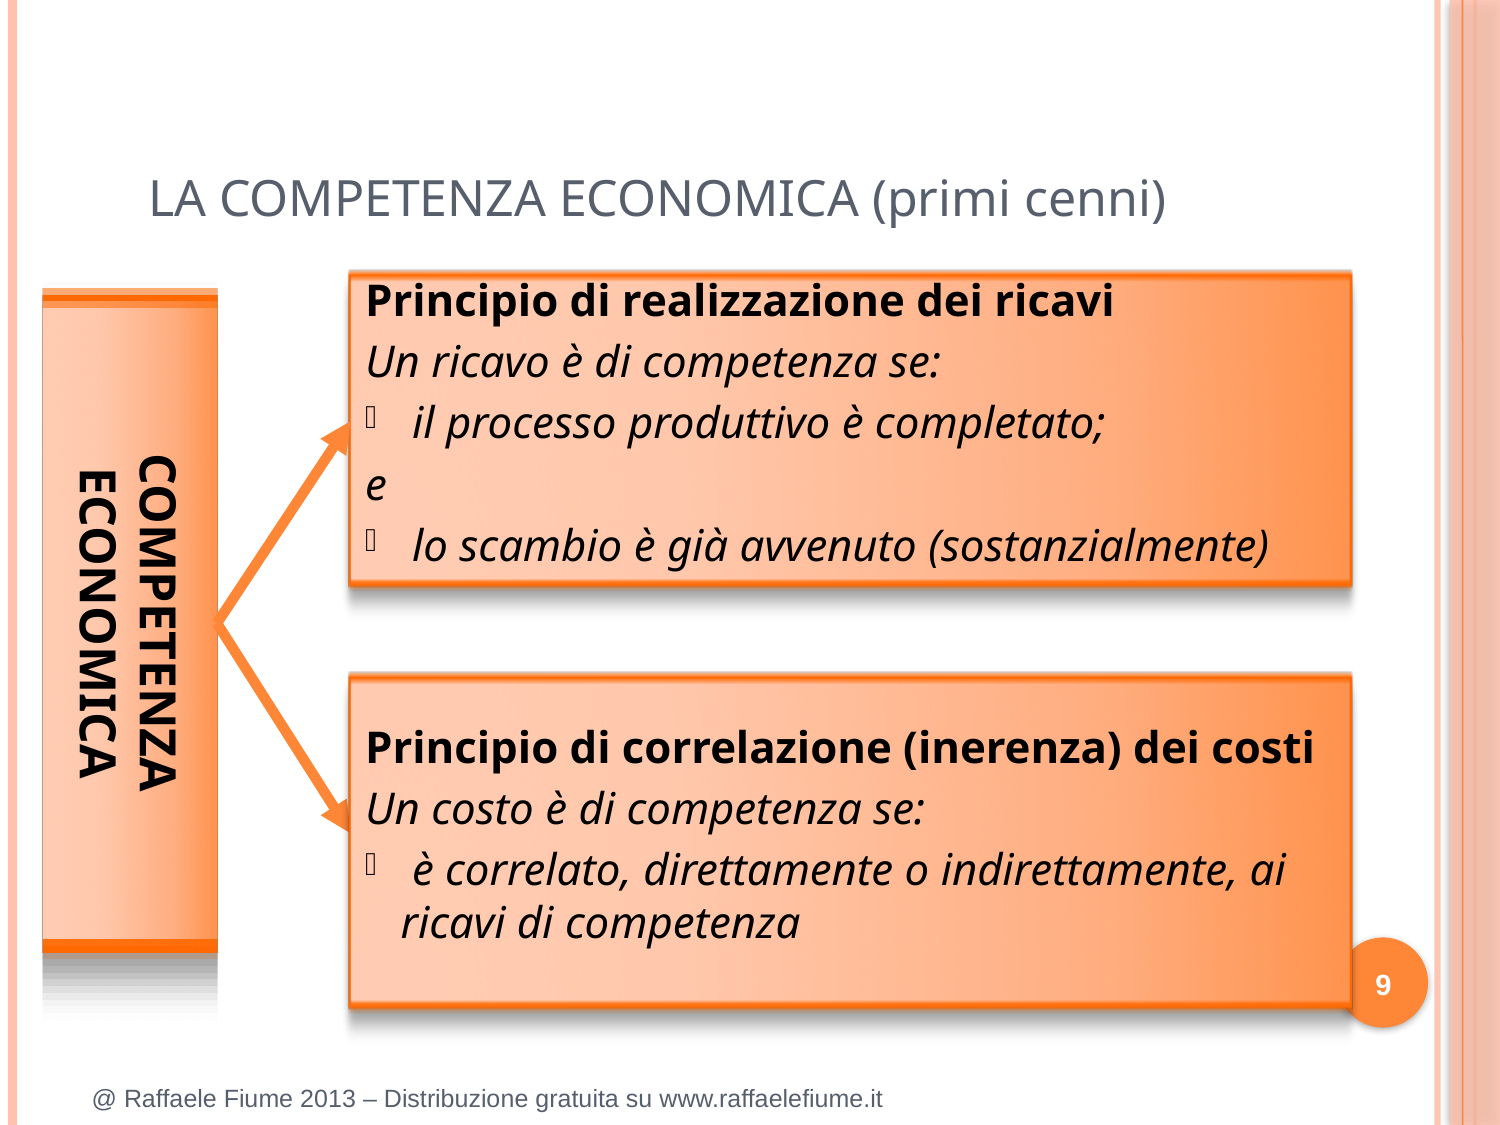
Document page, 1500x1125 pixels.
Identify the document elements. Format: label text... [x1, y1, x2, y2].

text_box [216, 420, 351, 621]
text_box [335, 656, 1365, 1060]
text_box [40, 254, 219, 1048]
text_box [216, 622, 351, 834]
title LA COMPETENZA ECONOMICA (primi cenni) [133, 121, 1446, 235]
text_box 9 [1370, 940, 1434, 1026]
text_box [335, 254, 1365, 634]
